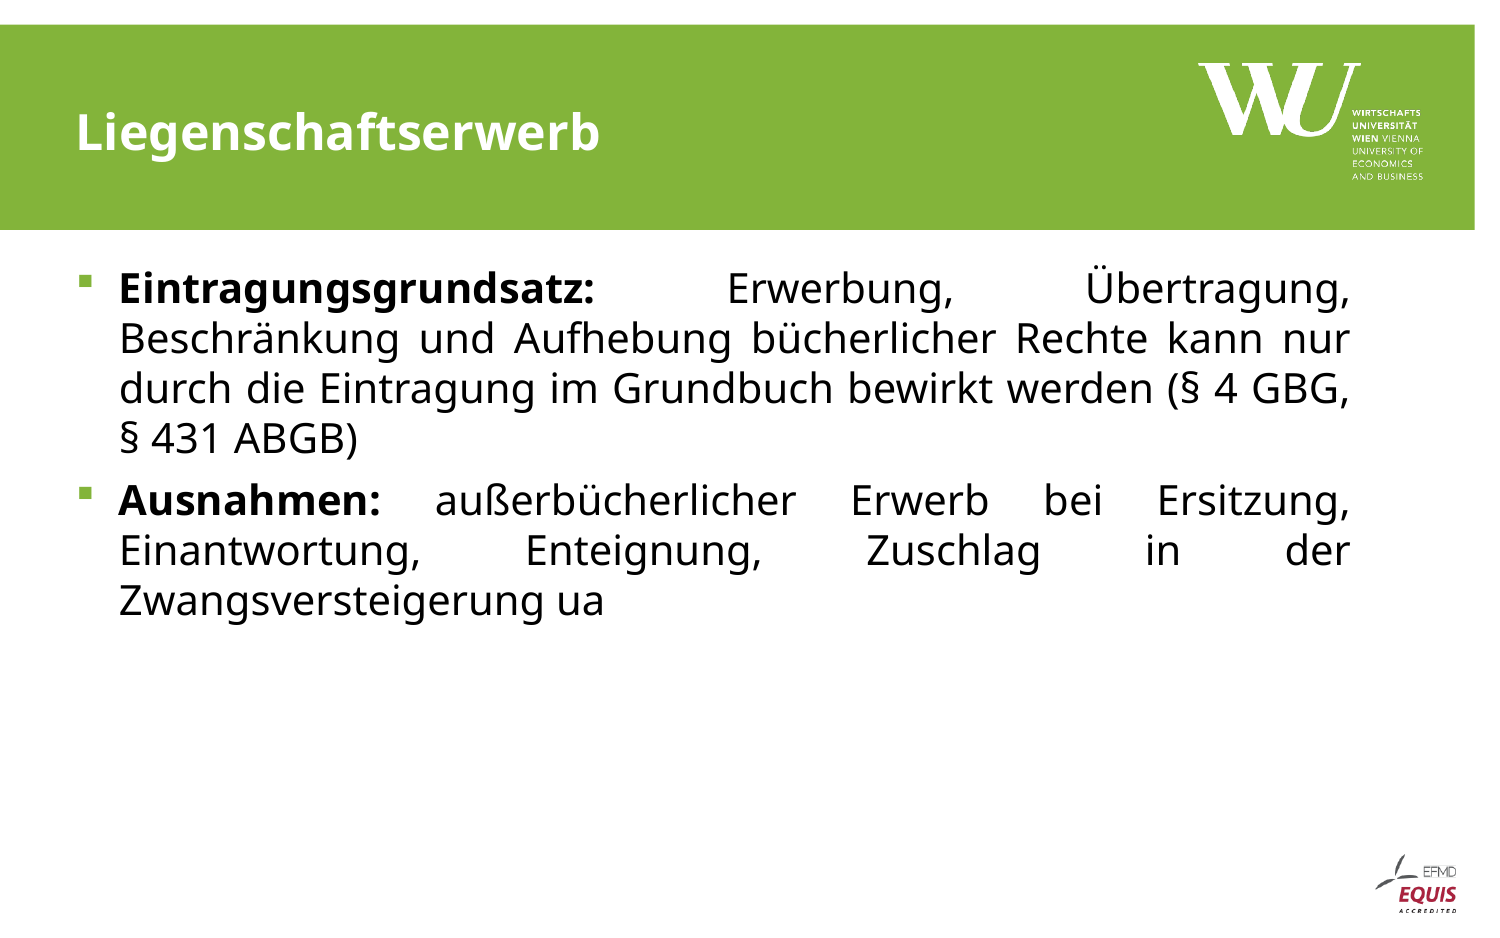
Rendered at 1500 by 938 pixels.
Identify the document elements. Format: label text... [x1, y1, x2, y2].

list Eintragungsgrundsatz: Erwerbung, Übertragung, Beschränkung und Aufhebung bücherlicher Rechte kann nur durch die Eintragung im Grundbuch bewirkt werden (§ 4 GBG, § 431 ABGB) Ausnahmen: außerbücherlicher Erwerb bei Ersitzung, Einantwortung, Enteignung, Zuschlag in der Zwangsversteigerung ua [75, 253, 1352, 855]
picture [1375, 854, 1456, 913]
title Liegenschaftserwerb [75, 52, 1107, 210]
picture [1198, 63, 1423, 182]
